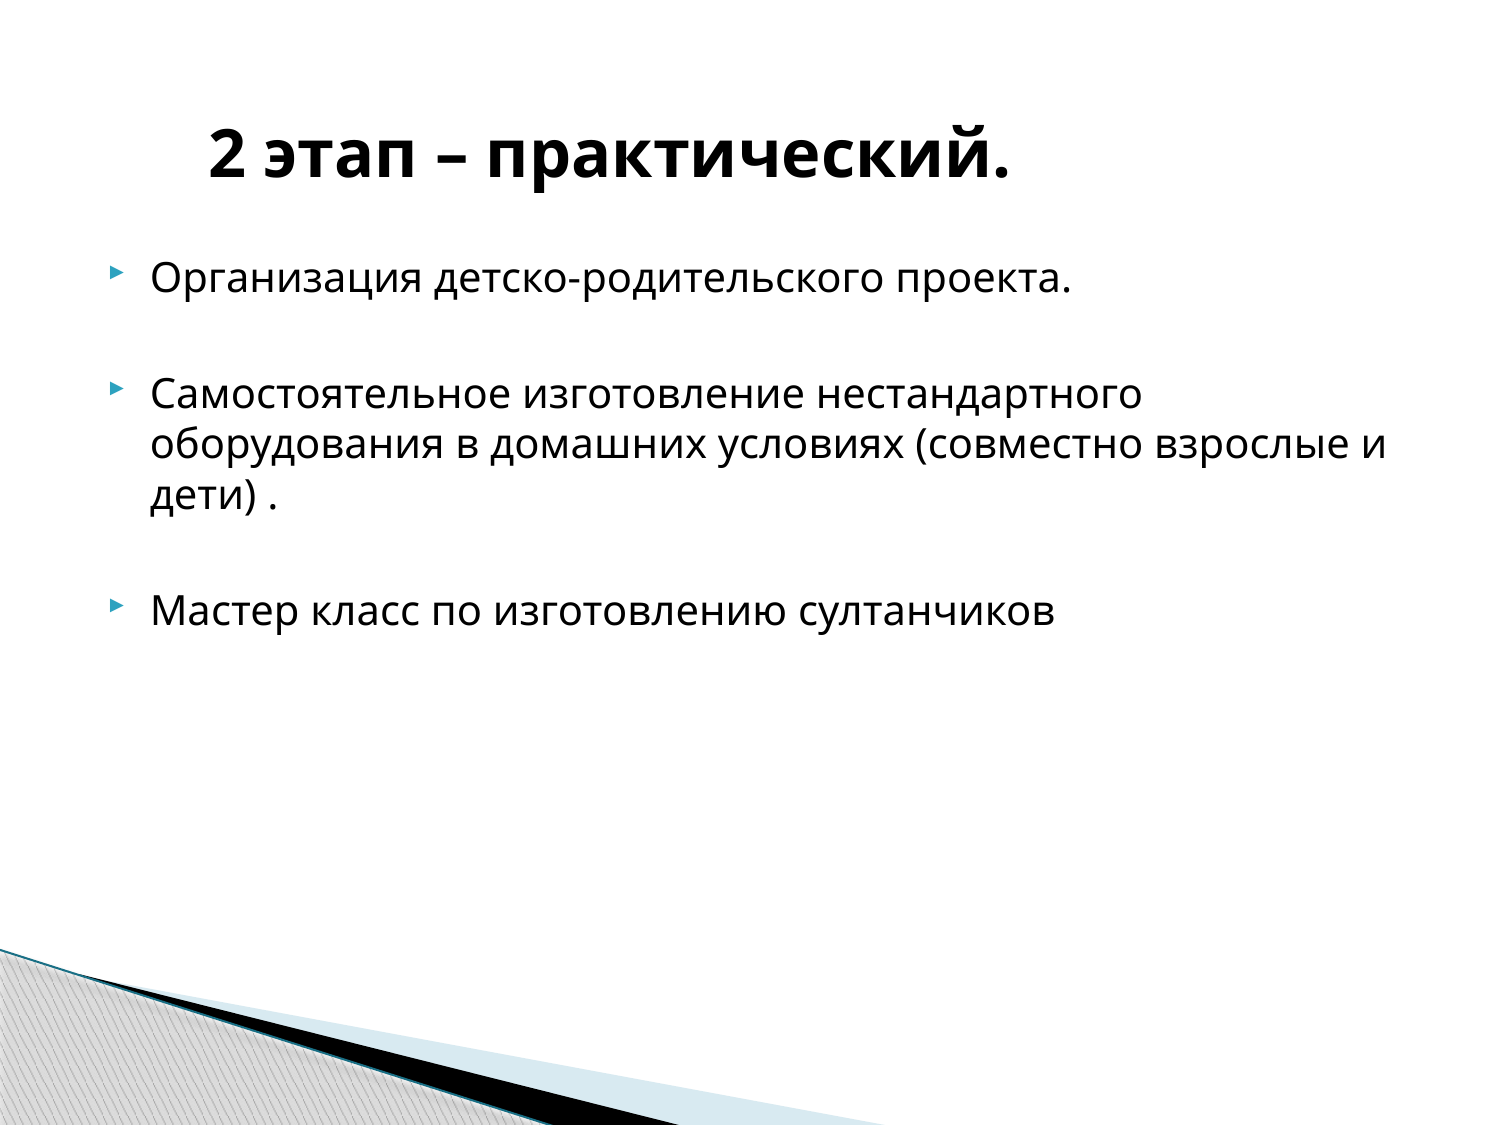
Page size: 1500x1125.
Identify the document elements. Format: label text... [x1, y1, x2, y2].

title 2 этап – практический. [75, 66, 1425, 185]
list Организация детско-родительского проекта. Самостоятельное изготовление нестандартного оборудования в домашних условиях (совместно взрослые и дети) . Мастер класс по изготовлению султанчиков [75, 243, 1425, 986]
